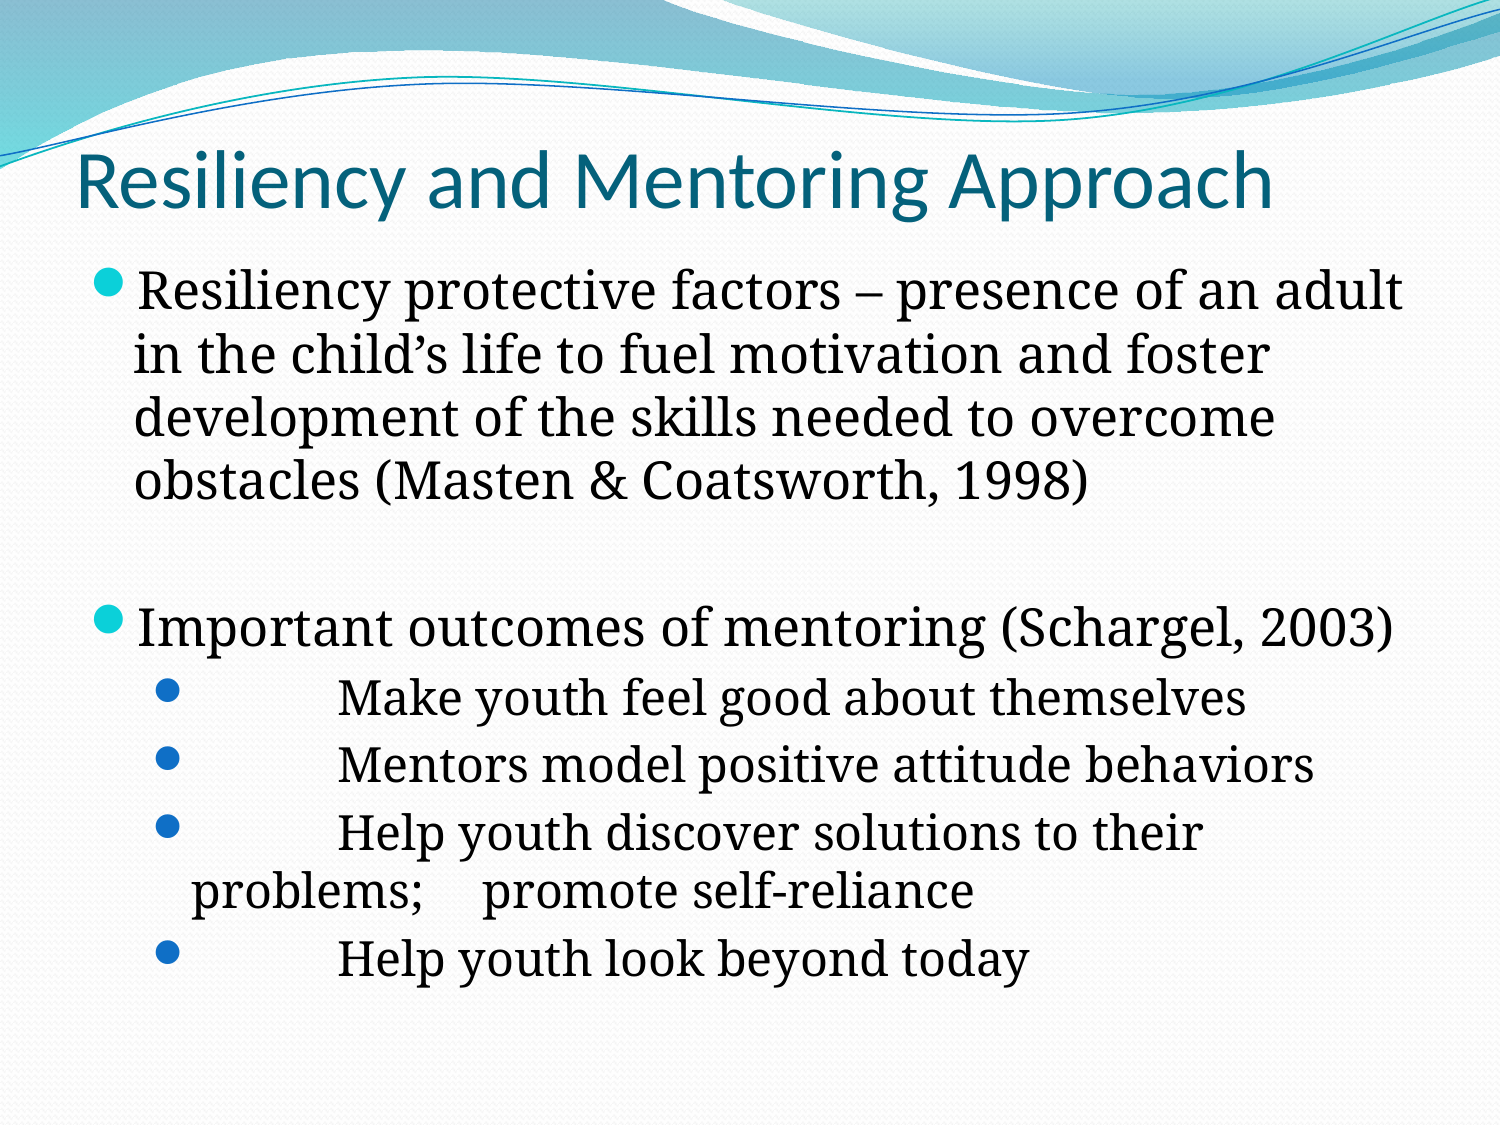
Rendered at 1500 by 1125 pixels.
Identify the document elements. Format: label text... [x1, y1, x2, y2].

title Resiliency and Mentoring Approach [75, 90, 1425, 225]
list Resiliency protective factors – presence of an adult in the child’s life to fuel motivation and foster development of the skills needed to overcome obstacles (Masten & Coatsworth, 1998) Important outcomes of mentoring (Schargel, 2003) Make youth feel good about themselves Mentors model positive attitude behaviors Help youth discover solutions to their problems; promote self-reliance Help youth look beyond today [75, 249, 1425, 1038]
